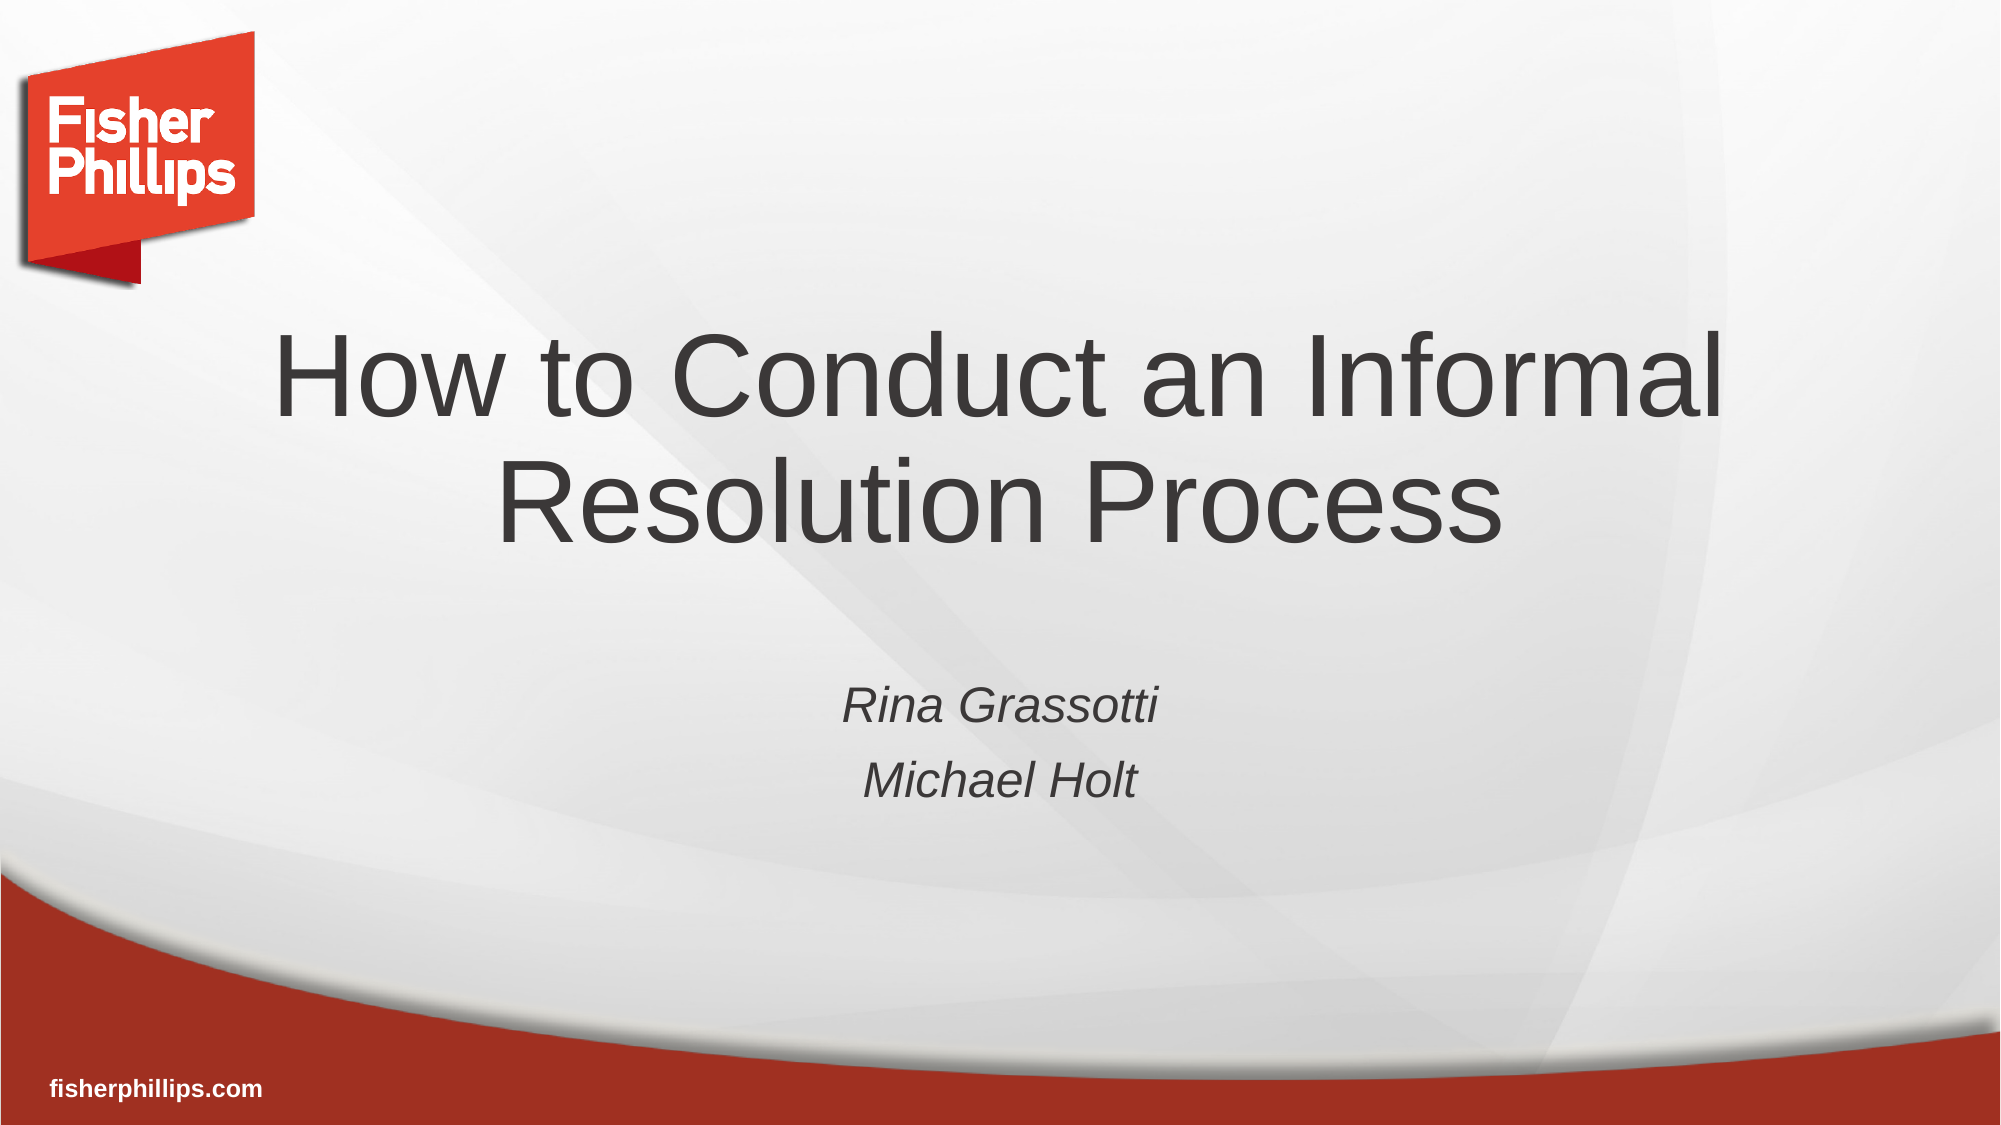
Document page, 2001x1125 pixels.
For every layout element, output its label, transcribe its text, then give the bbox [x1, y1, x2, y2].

subtitle Rina Grassotti Michael Holt [249, 590, 1750, 863]
picture [0, 0, 2000, 806]
title How to Conduct an Informal Resolution Process [249, 184, 1750, 576]
picture [3, 807, 2000, 1125]
